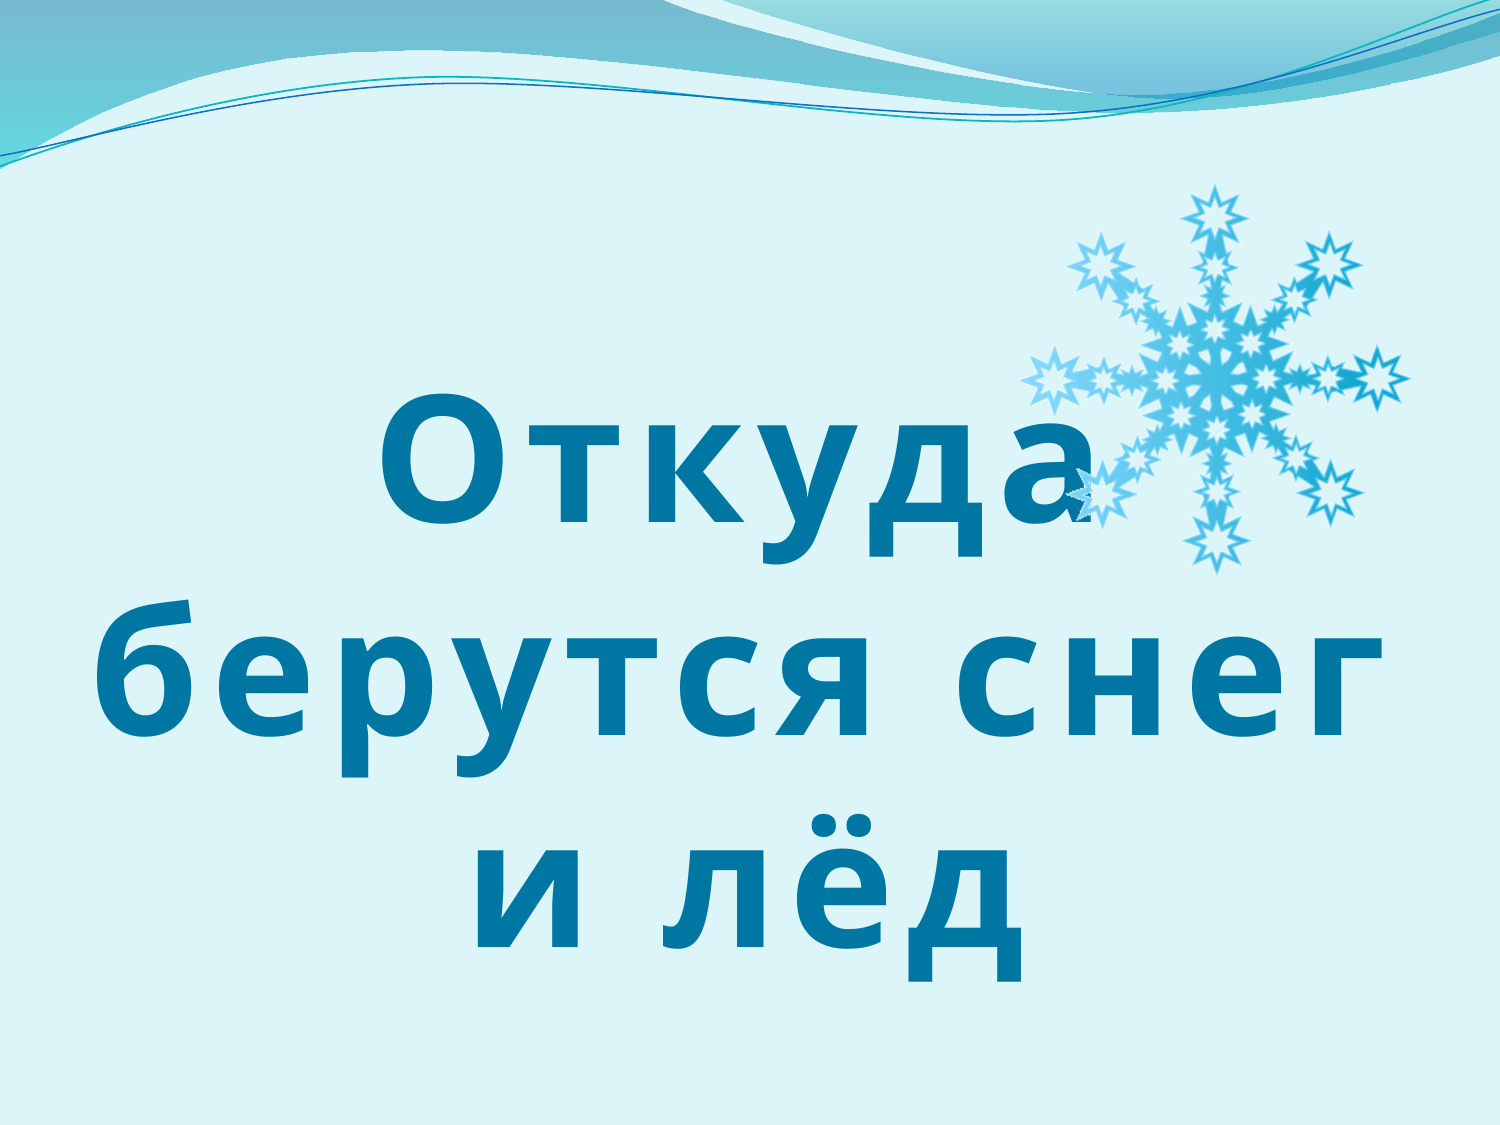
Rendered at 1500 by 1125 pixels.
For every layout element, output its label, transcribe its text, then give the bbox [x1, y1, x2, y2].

picture [1019, 175, 1413, 588]
picture [1019, 443, 1064, 467]
subtitle Откуда берутся снег и лёд [0, 338, 1500, 807]
picture [1032, 478, 1064, 504]
